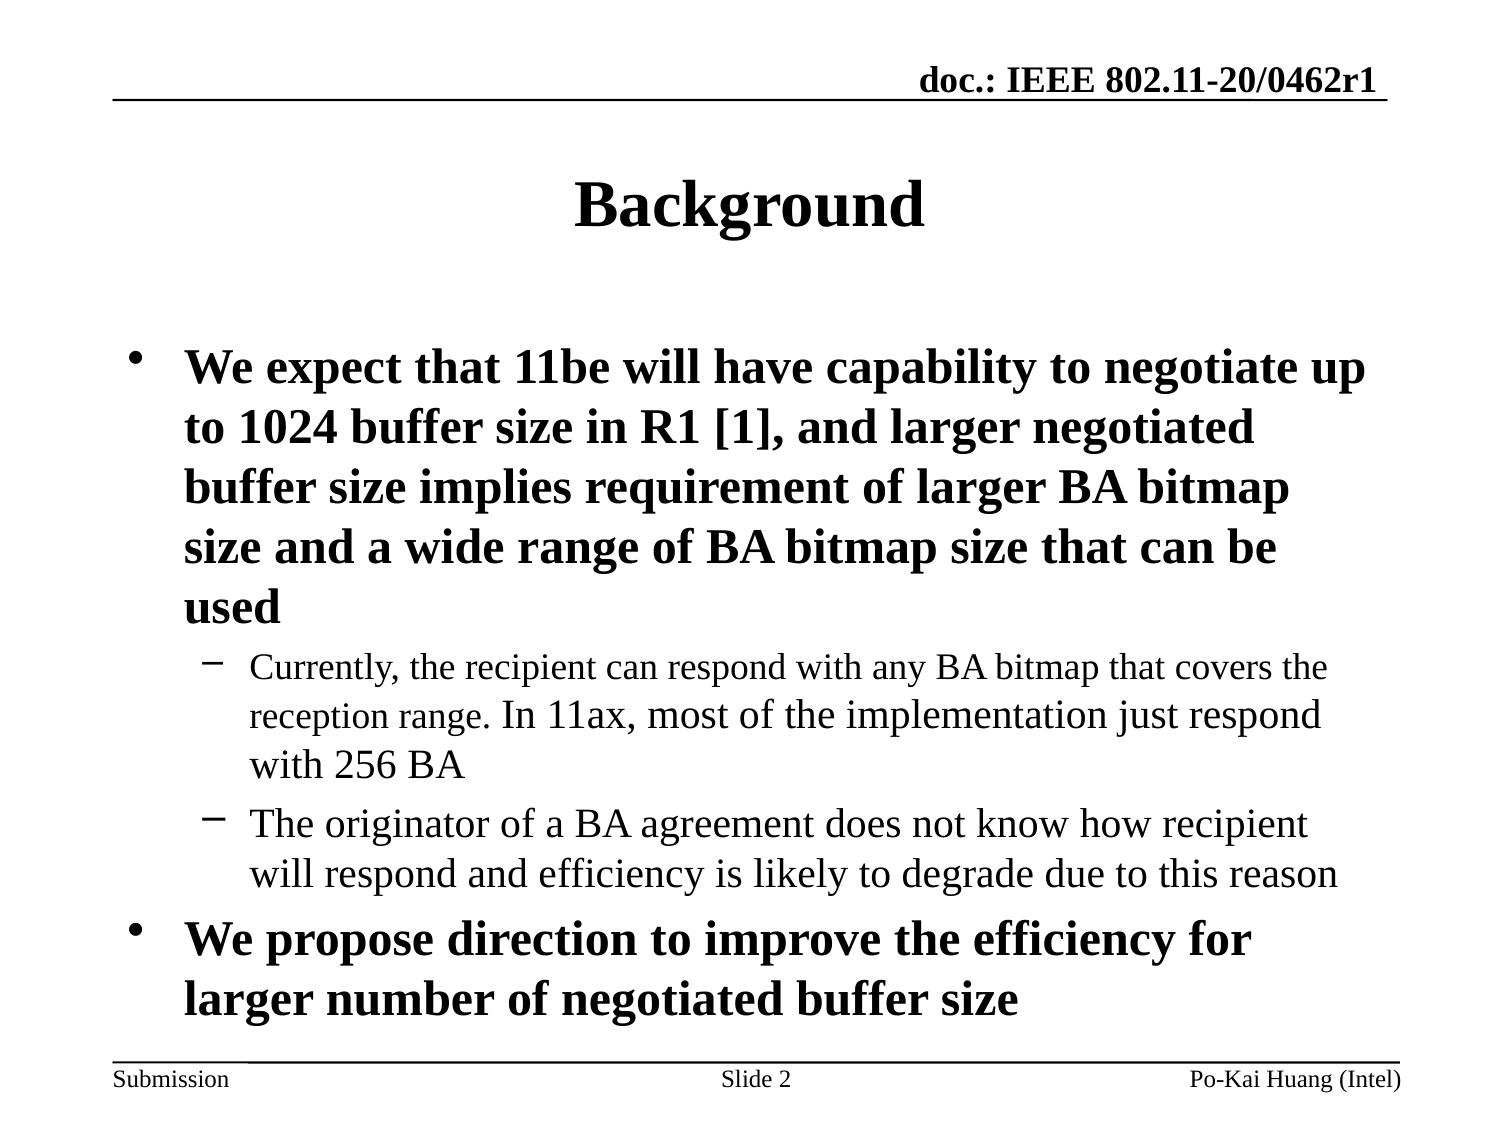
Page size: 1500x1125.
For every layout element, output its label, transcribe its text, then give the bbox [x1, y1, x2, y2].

list We expect that 11be will have capability to negotiate up to 1024 buffer size in R1 [1], and larger negotiated buffer size implies requirement of larger BA bitmap size and a wide range of BA bitmap size that can be used Currently, the recipient can respond with any BA bitmap that covers the reception range. In 11ax, most of the implementation just respond with 256 BA The originator of a BA agreement does not know how recipient will respond and efficiency is likely to degrade due to this reason We propose direction to improve the efficiency for larger number of negotiated buffer size [112, 326, 1388, 1002]
slide_number Slide 2 [712, 1061, 800, 1093]
footer Po-Kai Huang (Intel) [1186, 1061, 1402, 1093]
title Background [112, 112, 1388, 288]
